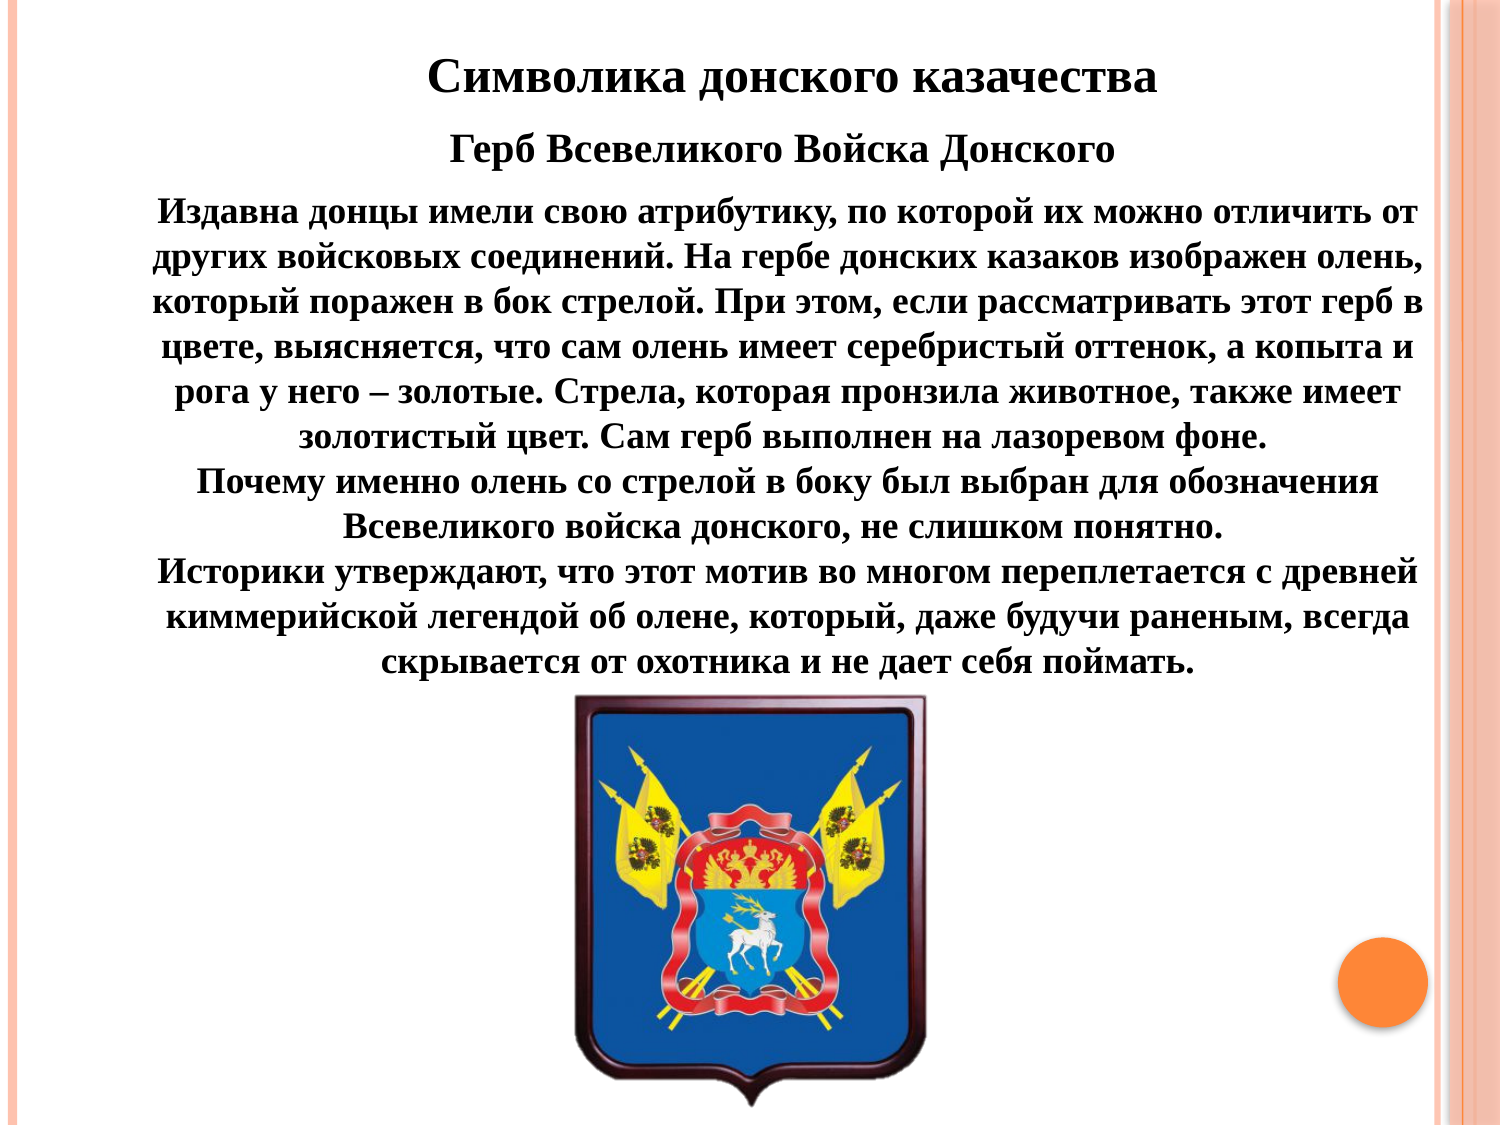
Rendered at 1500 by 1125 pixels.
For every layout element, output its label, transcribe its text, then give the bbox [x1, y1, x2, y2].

picture [563, 686, 937, 1119]
text_box Символика донского казачества [411, 34, 1173, 110]
text_box Издавна донцы имели свою атрибутику, по которой их можно отличить от других войсковых соединений. На гербе донских казаков изображен олень, который поражен в бок стрелой. При этом, если рассматривать этот герб в цвете, выясняется, что сам олень имеет серебристый оттенок, а копыта и рога у него – золотые. Стрела, которая пронзила животное, также имеет золотистый цвет. Сам герб выполнен на лазоревом фоне. Почему именно олень со стрелой в боку был выбран для обозначения Всевеликого войска донского, не слишком понятно. Историки утверждают, что этот мотив во многом переплетается с древней киммерийской легендой об олене, который, даже будучи раненым, всегда скрывается от охотника и не дает себя поймать. [114, 178, 1462, 689]
text_box Герб Всевеликого Войска Донского [434, 113, 1142, 178]
